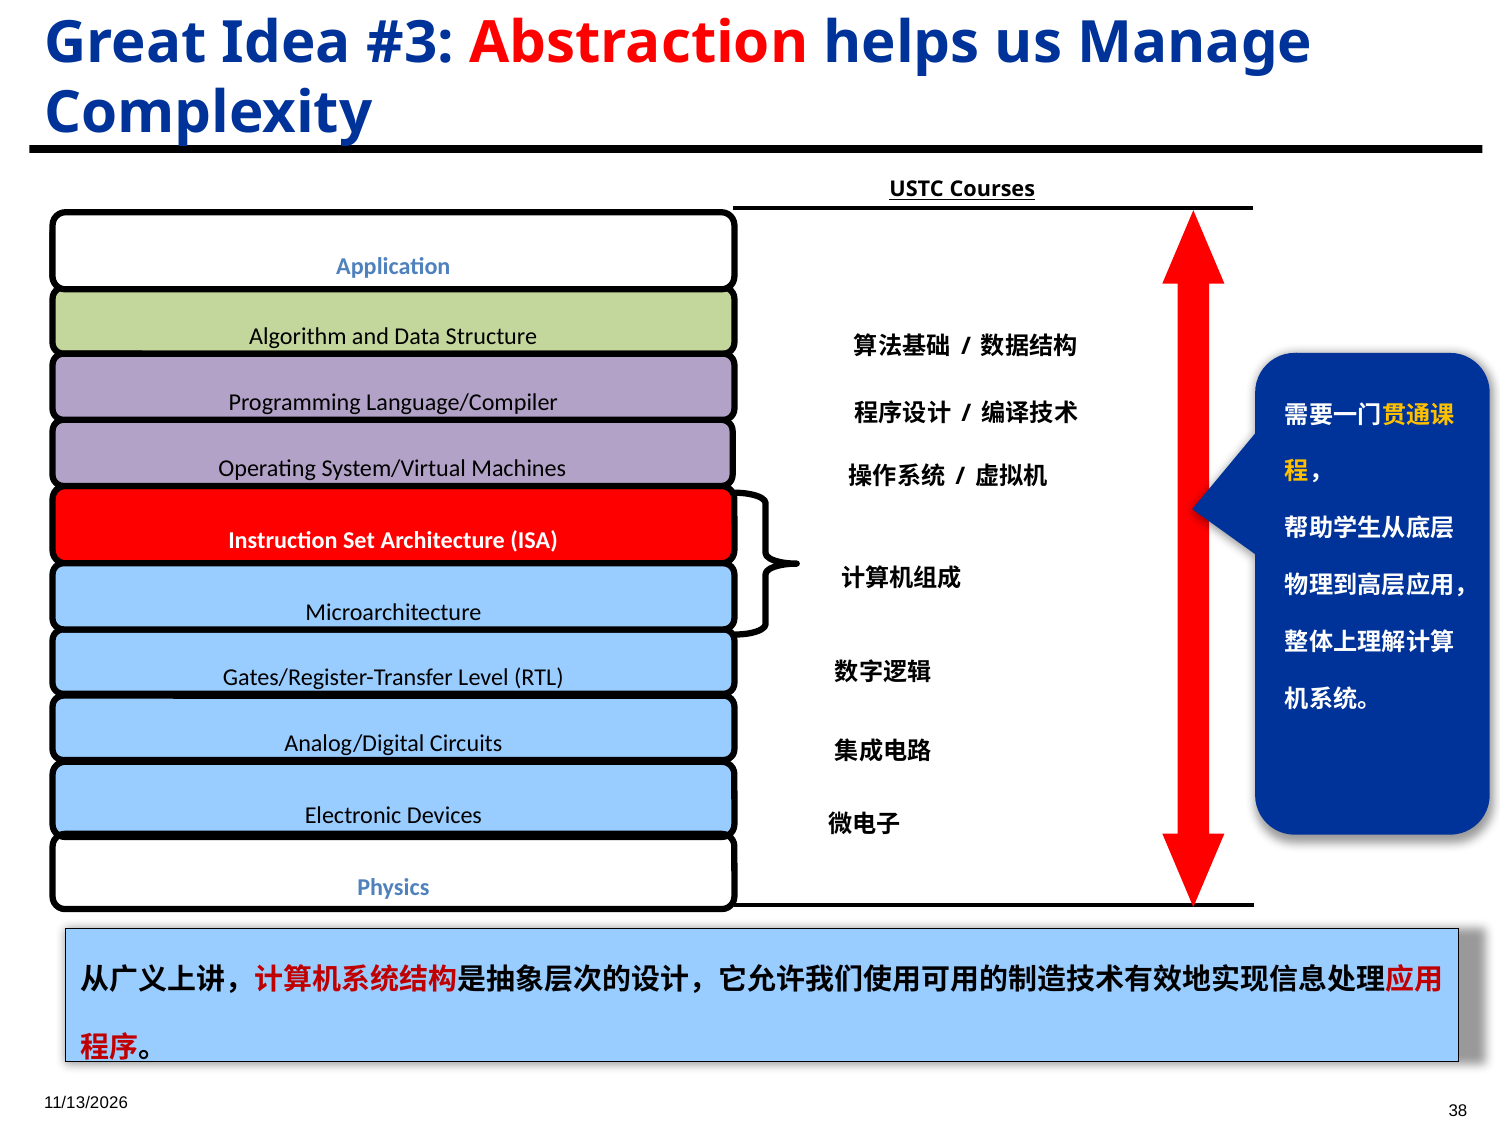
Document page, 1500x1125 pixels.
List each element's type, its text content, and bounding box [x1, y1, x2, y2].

text_box USTC Courses [788, 142, 1137, 206]
text_box 数字逻辑 [820, 621, 948, 693]
slide_number 38 [1032, 1072, 1483, 1113]
text_box 计算机组成 [826, 526, 978, 599]
text_box [739, 492, 797, 635]
text_box 需要一门贯通课程， 帮助学生从底层物理到高层应用，整体上理解计算机系统。 [1193, 353, 1489, 834]
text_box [52, 211, 735, 910]
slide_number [29, 1072, 405, 1113]
text_box 程序设计/编译技术 [839, 361, 1094, 434]
text_box 操作系统/虚拟机 [833, 424, 1064, 497]
text_box 微电子 [813, 772, 917, 845]
text_box 从广义上讲，计算机系统结构是抽象层次的设计，它允许我们使用可用的制造技术有效地实现信息处理应用程序。 [65, 928, 1459, 1062]
title Great Idea #3: Abstraction helps us Manage Complexity [29, 11, 1480, 138]
text_box [1163, 217, 1224, 904]
text_box 集成电路 [820, 700, 948, 772]
text_box 算法基础/数据结构 [839, 294, 1093, 361]
